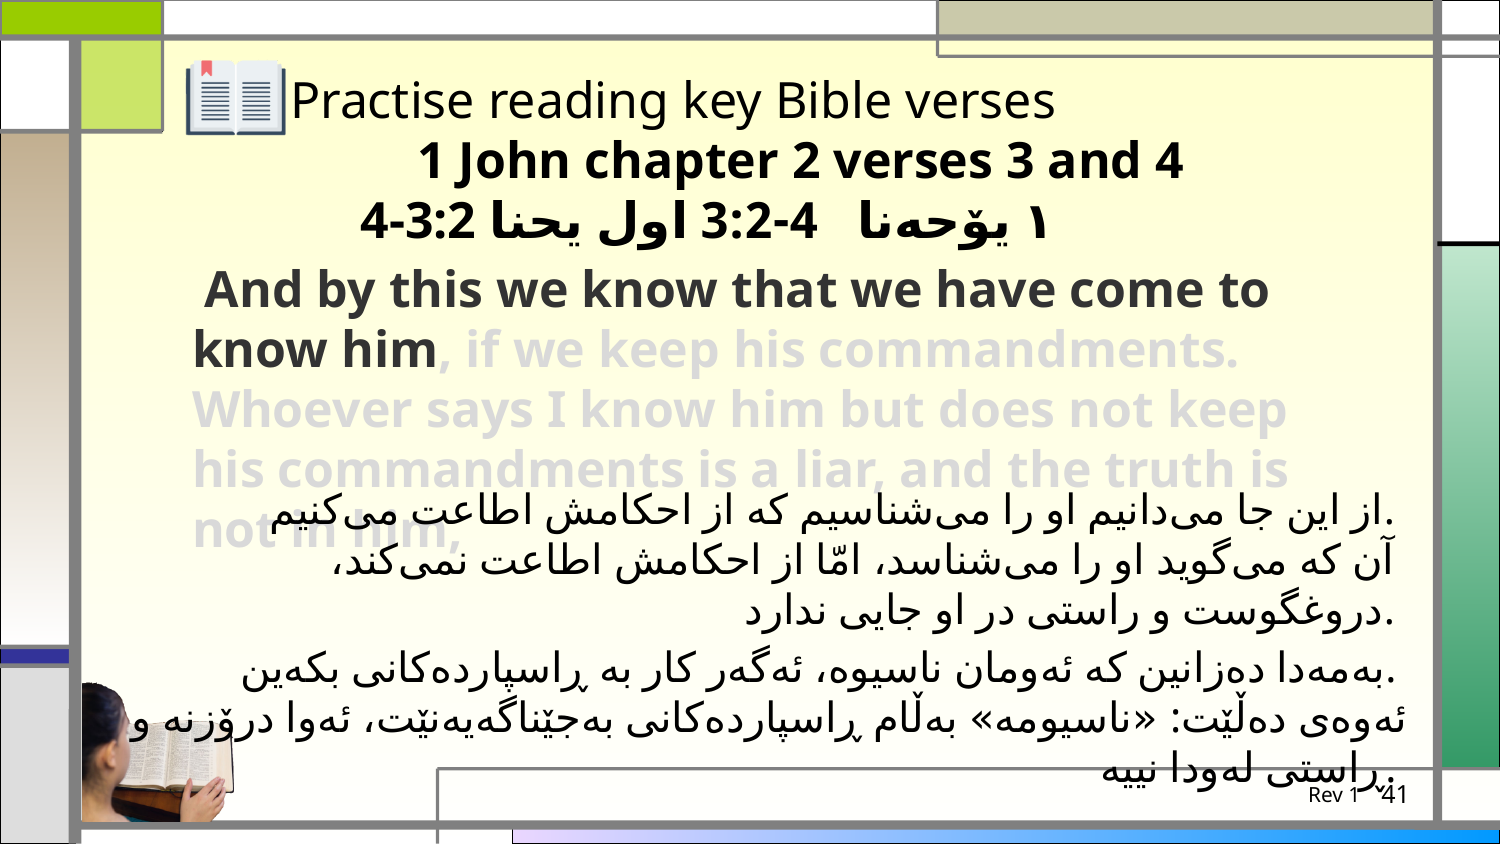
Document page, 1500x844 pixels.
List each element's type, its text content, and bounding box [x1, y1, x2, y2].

slide_number 41 [1074, 770, 1425, 818]
text_box Rev 1 [1293, 774, 1387, 814]
text_box Practise reading key Bible verses [147, 15, 1199, 181]
picture [176, 53, 291, 143]
text_box بەمەدا دەزانین کە ئەومان ناسیوە، ئەگەر کار بە ڕاسپاردەکانی بکەین. ئەوەی دەڵێت: «ناسیومە» بەڵام ڕاسپاردەکانی بەجێناگەیەنێت، ئەوا درۆزنە و ڕاستی لەودا نییە. [113, 633, 1423, 799]
text_box از این جا می‌دانیم او را می‌شناسیم که از احکامش اطاعت می‌کنیم. آن که می‌گوید او را می‌شناسد، امّا از احکامش اطاعت نمی‌کند، دروغگوست و راستی در او جایی ندارد. [123, 475, 1410, 633]
picture [81, 682, 235, 822]
text_box 1 John chapter 2 verses 3 and 4 4-3:2 ١ یۆحەنا 4-3:2 اول یحنا [194, 121, 1199, 256]
text_box And by this we know that we have come to know him, if we keep his commandments. Whoever says I know him but does not keep his commandments is a liar, and the truth is not in him, [177, 249, 1387, 389]
